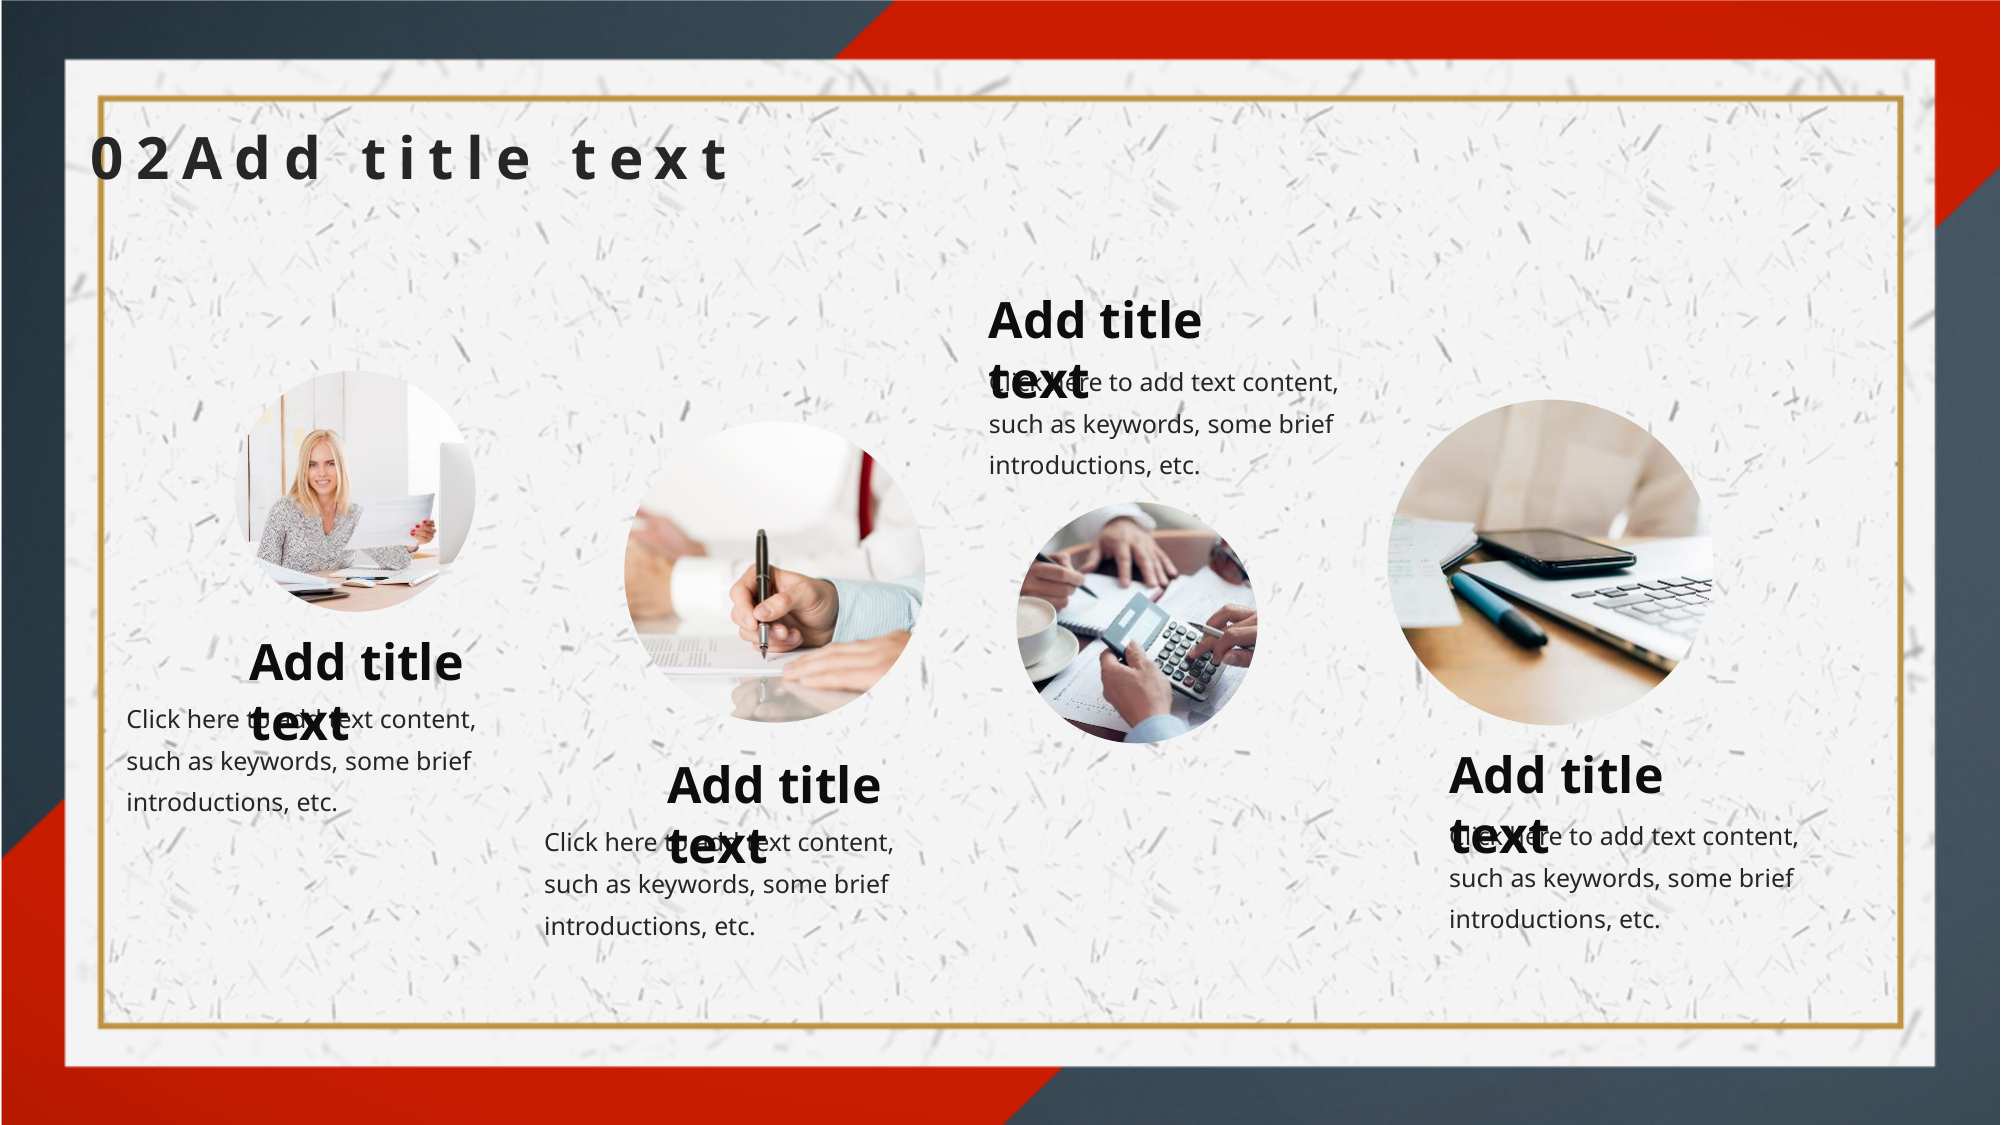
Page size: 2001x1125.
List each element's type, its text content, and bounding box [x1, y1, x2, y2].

text_box [1563, 399, 1715, 726]
picture [3, 0, 1999, 1125]
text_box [529, 746, 979, 946]
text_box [1434, 735, 1839, 939]
text_box 02Add title text [58, 113, 437, 199]
text_box [233, 369, 437, 613]
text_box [111, 622, 561, 826]
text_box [974, 281, 1379, 485]
